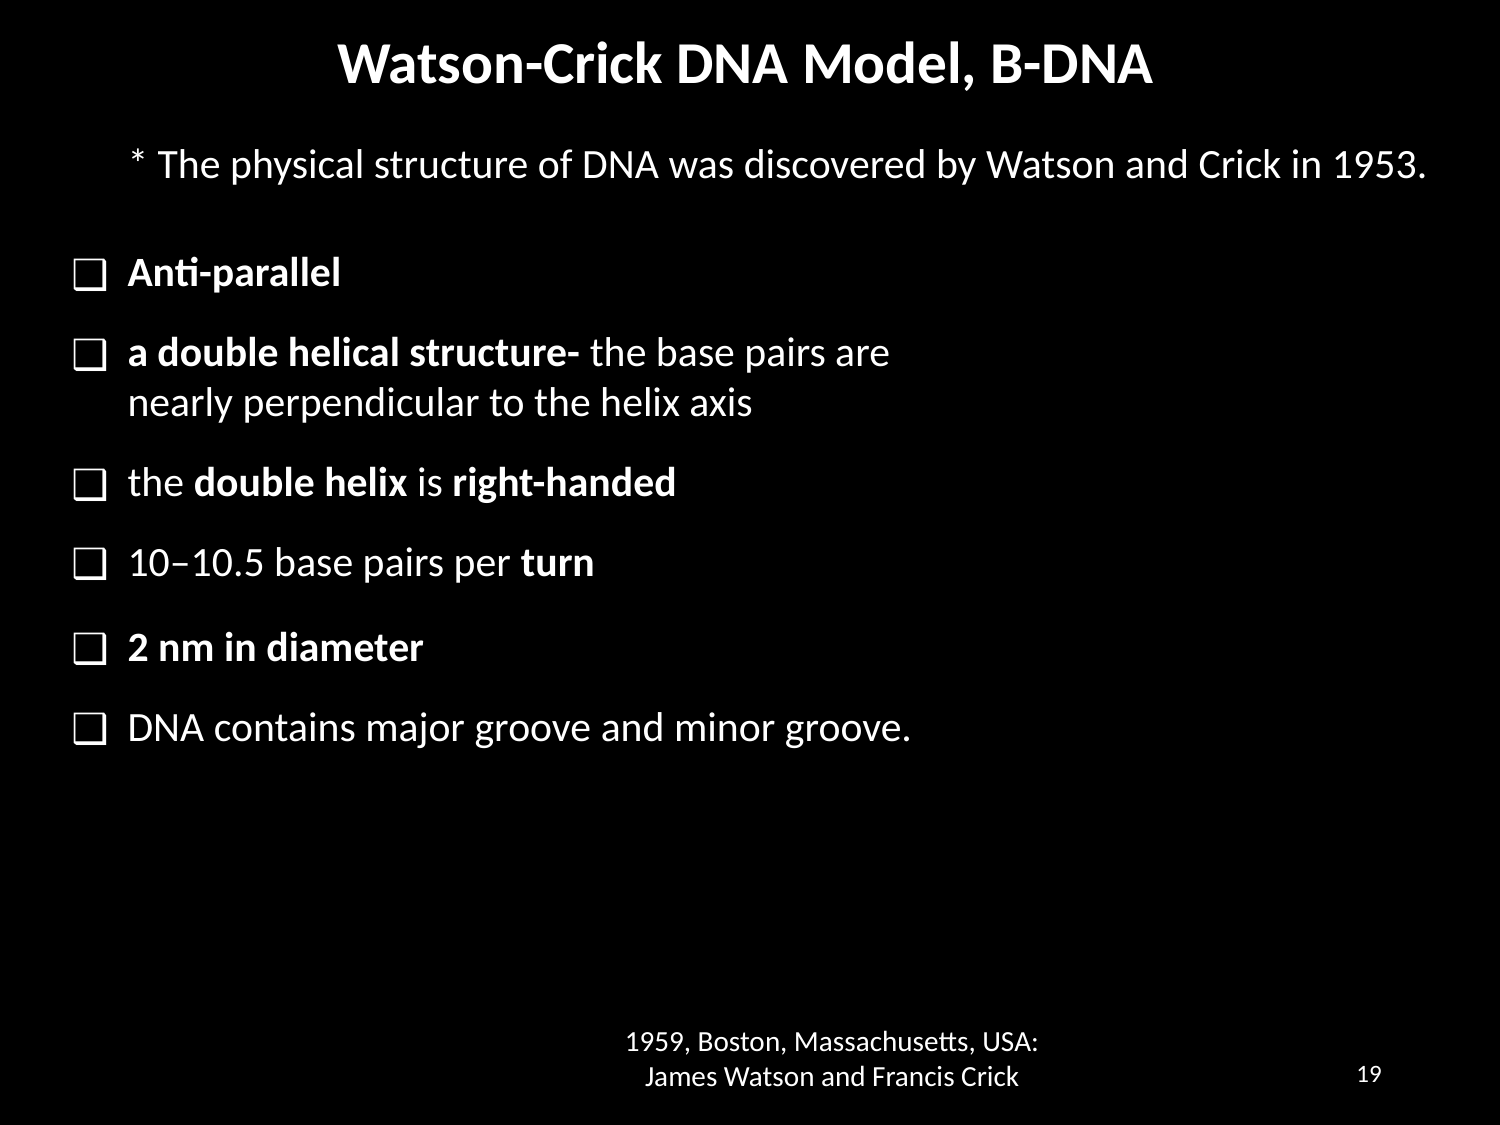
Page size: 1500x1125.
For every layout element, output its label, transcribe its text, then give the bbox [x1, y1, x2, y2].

slide_number ‹#› [1059, 1042, 1397, 1103]
text_box * The physical structure of DNA was discovered by Watson and Crick in 1953. [112, 129, 1463, 195]
title Watson-Crick DNA Model, B-DNA [99, 24, 1393, 175]
text_box 1959, Boston, Massachusetts, USA: James Watson and Francis Crick [577, 1014, 1088, 1100]
text_box Anti-parallel a double helical structure- the base pairs are nearly perpendicular to the helix axis the double helix is right-handed 10–10.5 base pairs per turn 2 nm in diameter DNA contains major groove and minor groove. [56, 237, 928, 758]
